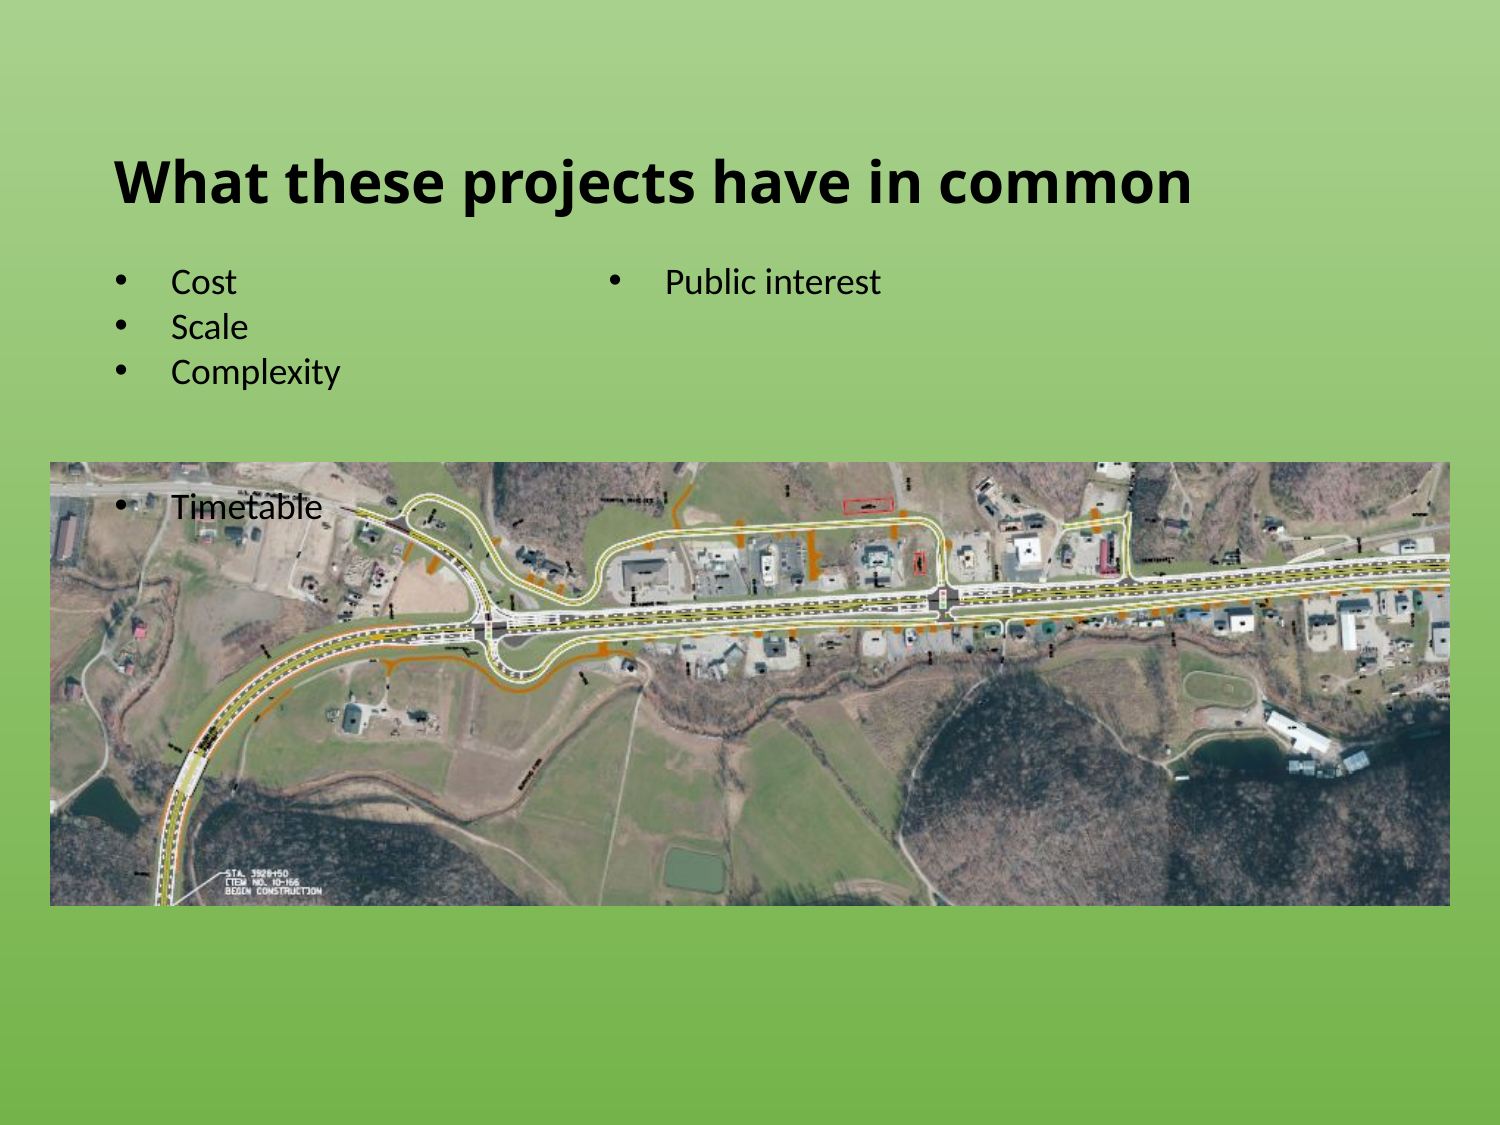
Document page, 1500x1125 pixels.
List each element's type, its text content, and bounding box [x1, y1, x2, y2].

text_box Cost Scale Complexity Timetable Public interest [99, 249, 1088, 462]
text_box What these projects have in common [99, 137, 1400, 223]
picture [49, 462, 1451, 906]
